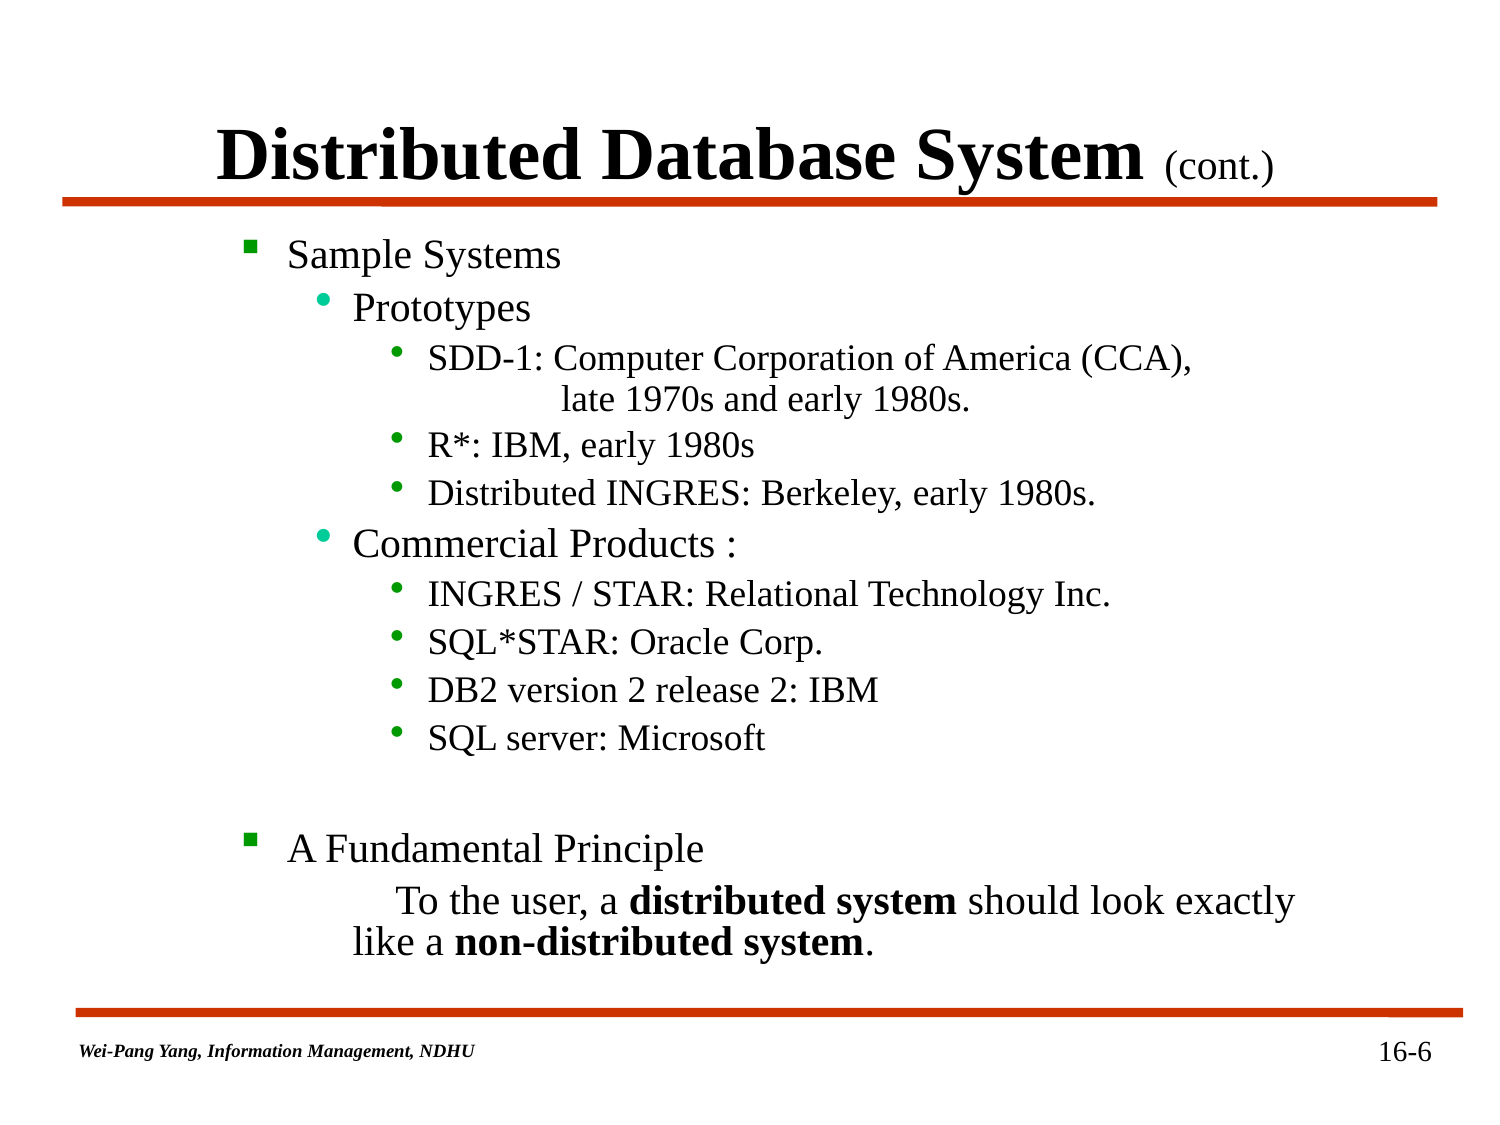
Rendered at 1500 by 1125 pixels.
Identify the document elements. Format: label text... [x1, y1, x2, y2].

title Distributed Database System (cont.) [126, 99, 1365, 200]
list Sample Systems Prototypes SDD-1: Computer Corporation of America (CCA), late 1970s and early 1980s. R*: IBM, early 1980s Distributed INGRES: Berkeley, early 1980s. Commercial Products : INGRES / STAR: Relational Technology Inc. SQL*STAR: Oracle Corp. DB2 version 2 release 2: IBM SQL server: Microsoft A Fundamental Principle To the user, a distributed system should look exactly like a non-distributed system. [150, 224, 1338, 1013]
